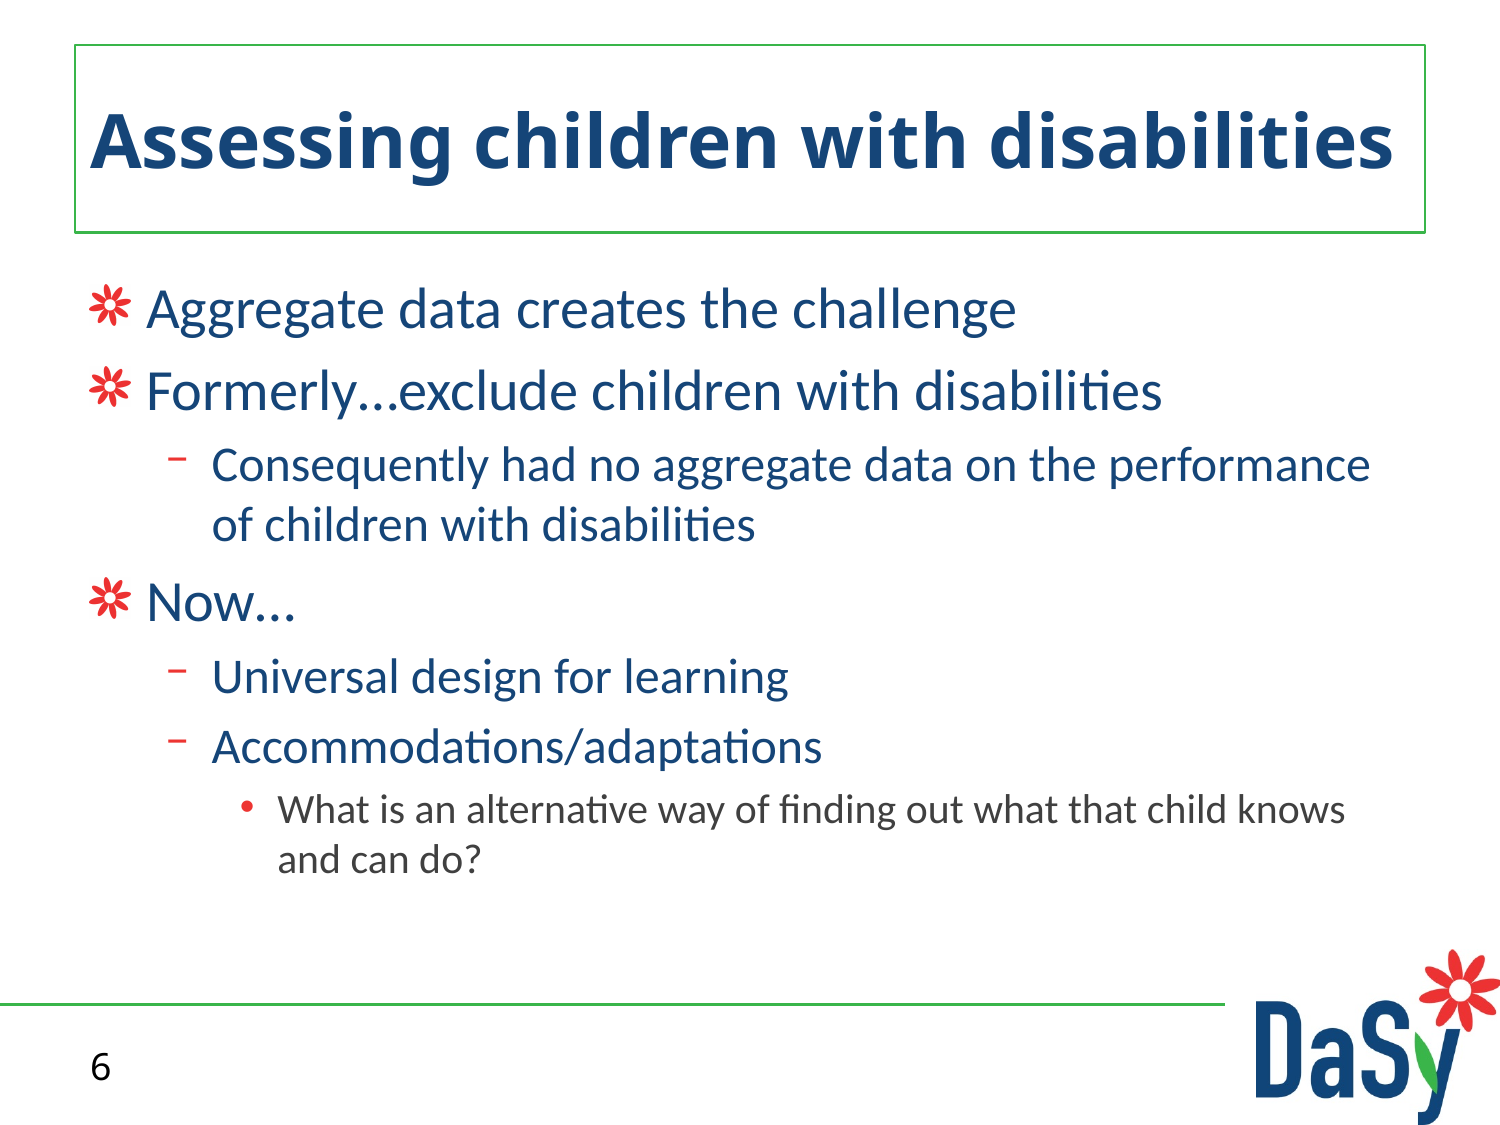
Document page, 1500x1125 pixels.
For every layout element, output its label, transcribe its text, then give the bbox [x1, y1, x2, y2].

slide_number 6 [75, 1038, 425, 1098]
title Assessing children with disabilities [74, 44, 1426, 234]
picture [89, 366, 131, 407]
picture [89, 577, 131, 619]
picture [1256, 949, 1500, 1125]
picture [89, 284, 131, 326]
list Aggregate data creates the challenge Formerly…exclude children with disabilities Consequently had no aggregate data on the performance of children with disabilities Now… Universal design for learning Accommodations/adaptations What is an alternative way of finding out what that child knows and can do? [75, 262, 1425, 925]
